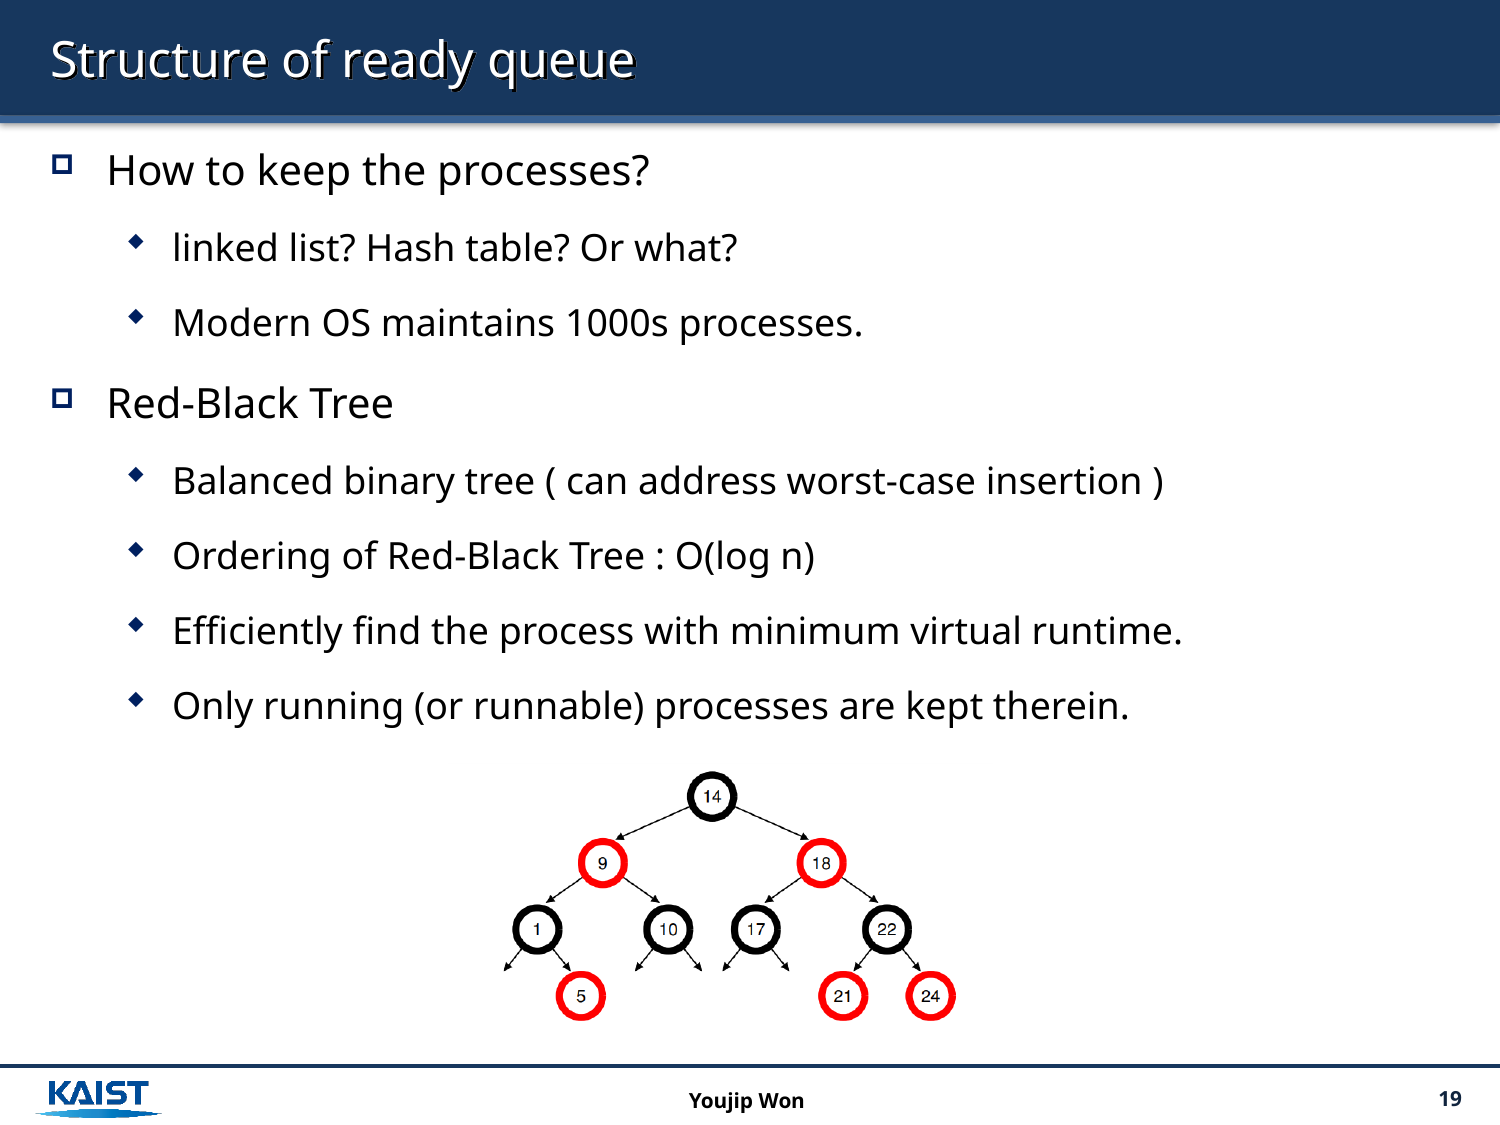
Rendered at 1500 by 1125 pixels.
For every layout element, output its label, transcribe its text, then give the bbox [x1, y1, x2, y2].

picture [448, 762, 993, 1034]
slide_number 19 [1306, 1081, 1483, 1118]
footer Youjip Won [497, 1079, 997, 1117]
list How to keep the processes? linked list? Hash table? Or what? Modern OS maintains 1000s processes. Red-Black Tree Balanced binary tree ( can address worst-case insertion ) Ordering of Red-Black Tree : O(log n) Efficiently find the process with minimum virtual runtime. Only running (or runnable) processes are kept therein. [34, 110, 1477, 1014]
title Structure of ready queue [34, 8, 1477, 106]
picture [35, 1081, 162, 1118]
